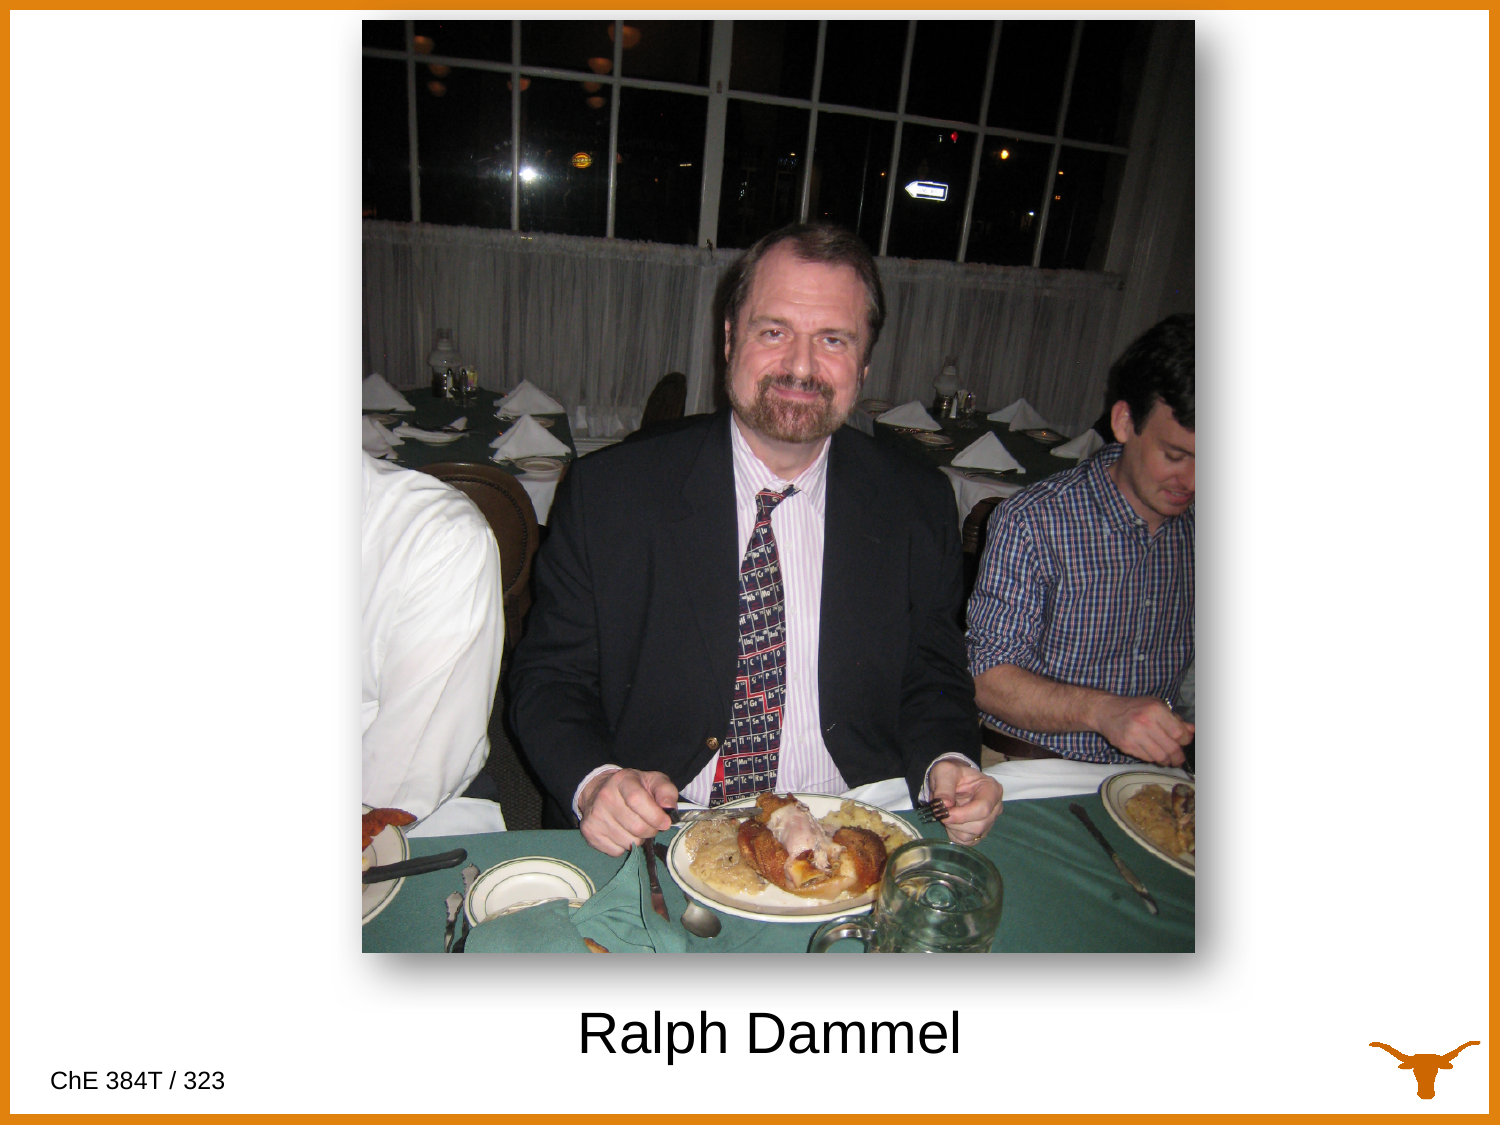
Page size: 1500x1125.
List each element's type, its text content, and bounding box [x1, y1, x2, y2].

text_box Ralph Dammel [562, 987, 1178, 1073]
picture [1368, 1040, 1481, 1100]
picture [362, 20, 1196, 954]
